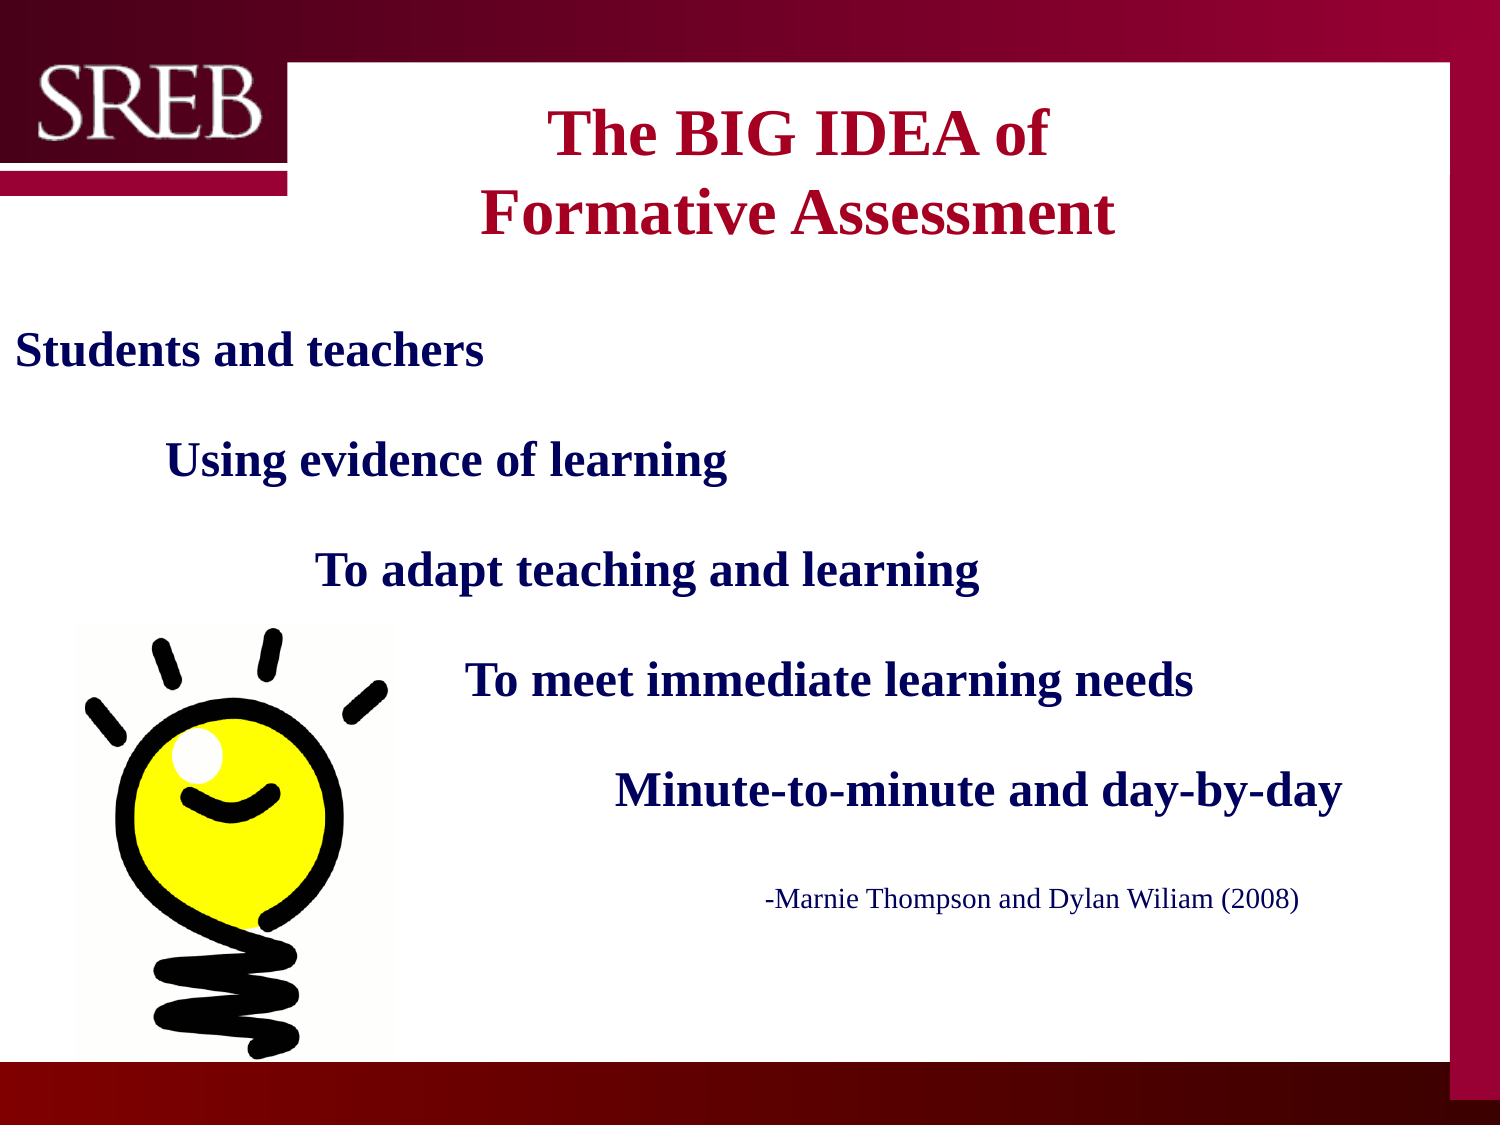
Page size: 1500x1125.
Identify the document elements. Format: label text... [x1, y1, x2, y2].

text_box Students and teachers Using evidence of learning To adapt teaching and learning To meet immediate learning needs Minute-to-minute and day-by-day -Marnie Thompson and Dylan Wiliam (2008) [0, 309, 1500, 925]
picture [37, 62, 263, 141]
text_box The BIG IDEA of Formative Assessment [394, 80, 1204, 256]
picture [74, 624, 395, 1062]
